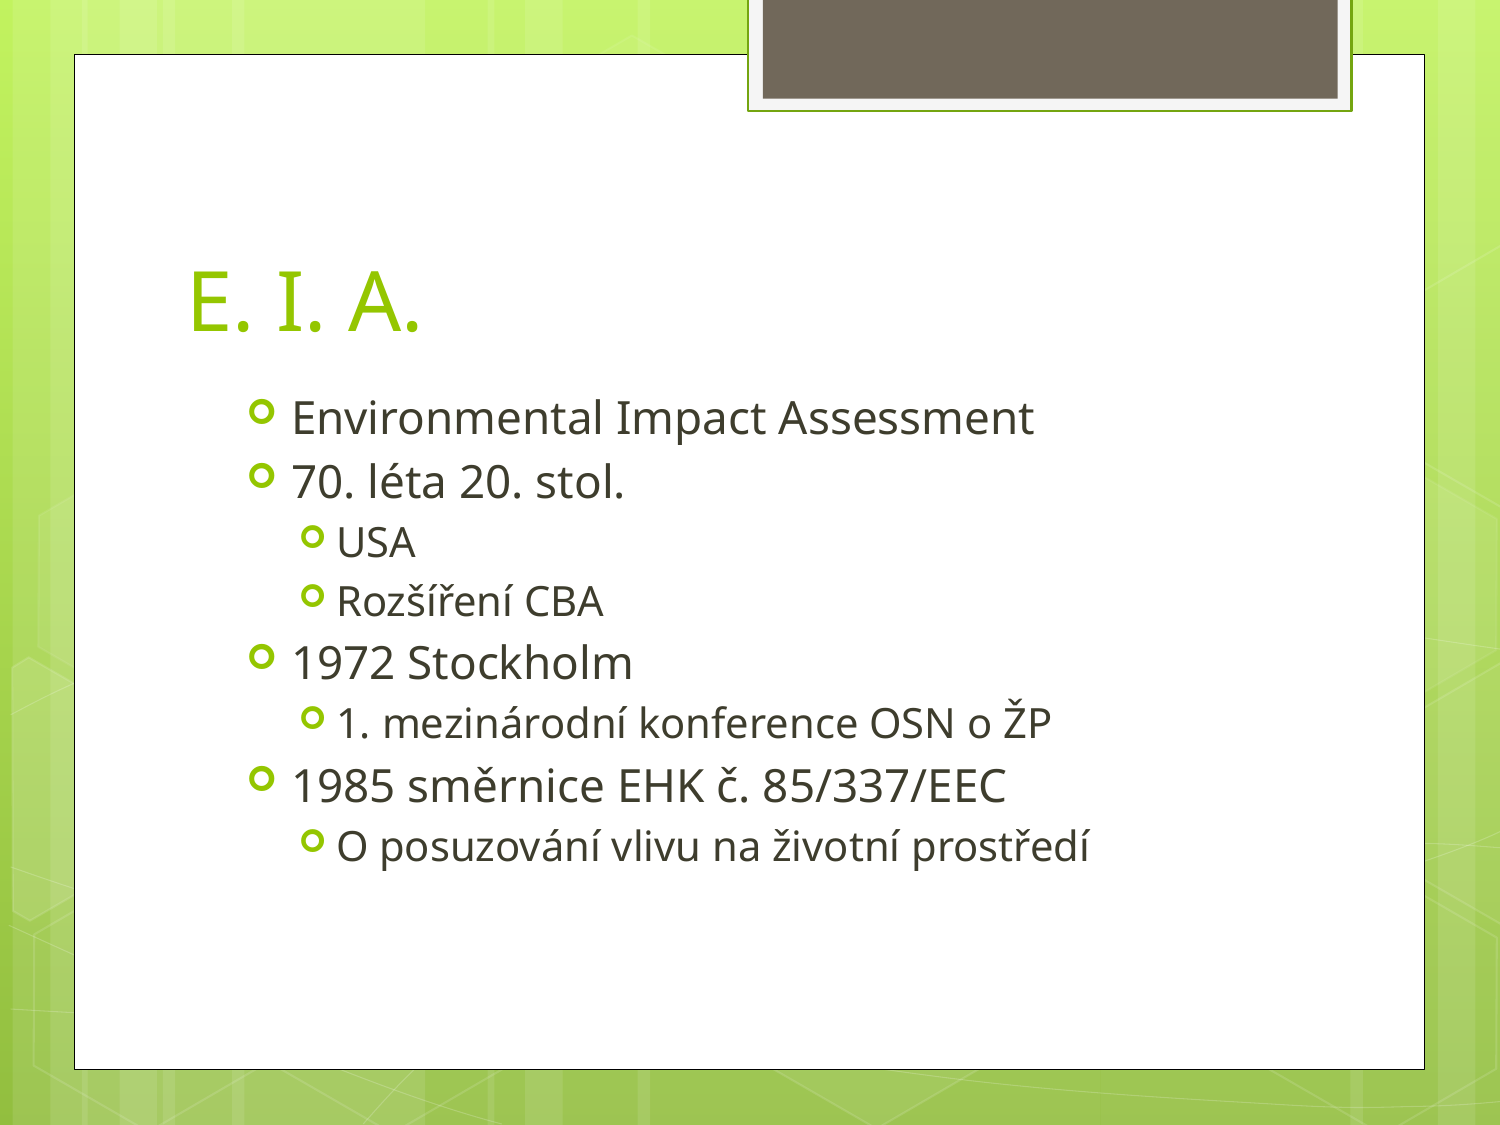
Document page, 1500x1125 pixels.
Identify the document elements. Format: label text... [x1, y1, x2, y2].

list Environmental Impact Assessment 70. léta 20. stol. USA Rozšíření CBA 1972 Stockholm 1. mezinárodní konference OSN o ŽP 1985 směrnice EHK č. 85/337/EEC O posuzování vlivu na životní prostředí [171, 381, 1283, 957]
title E. I. A. [171, 168, 1324, 356]
